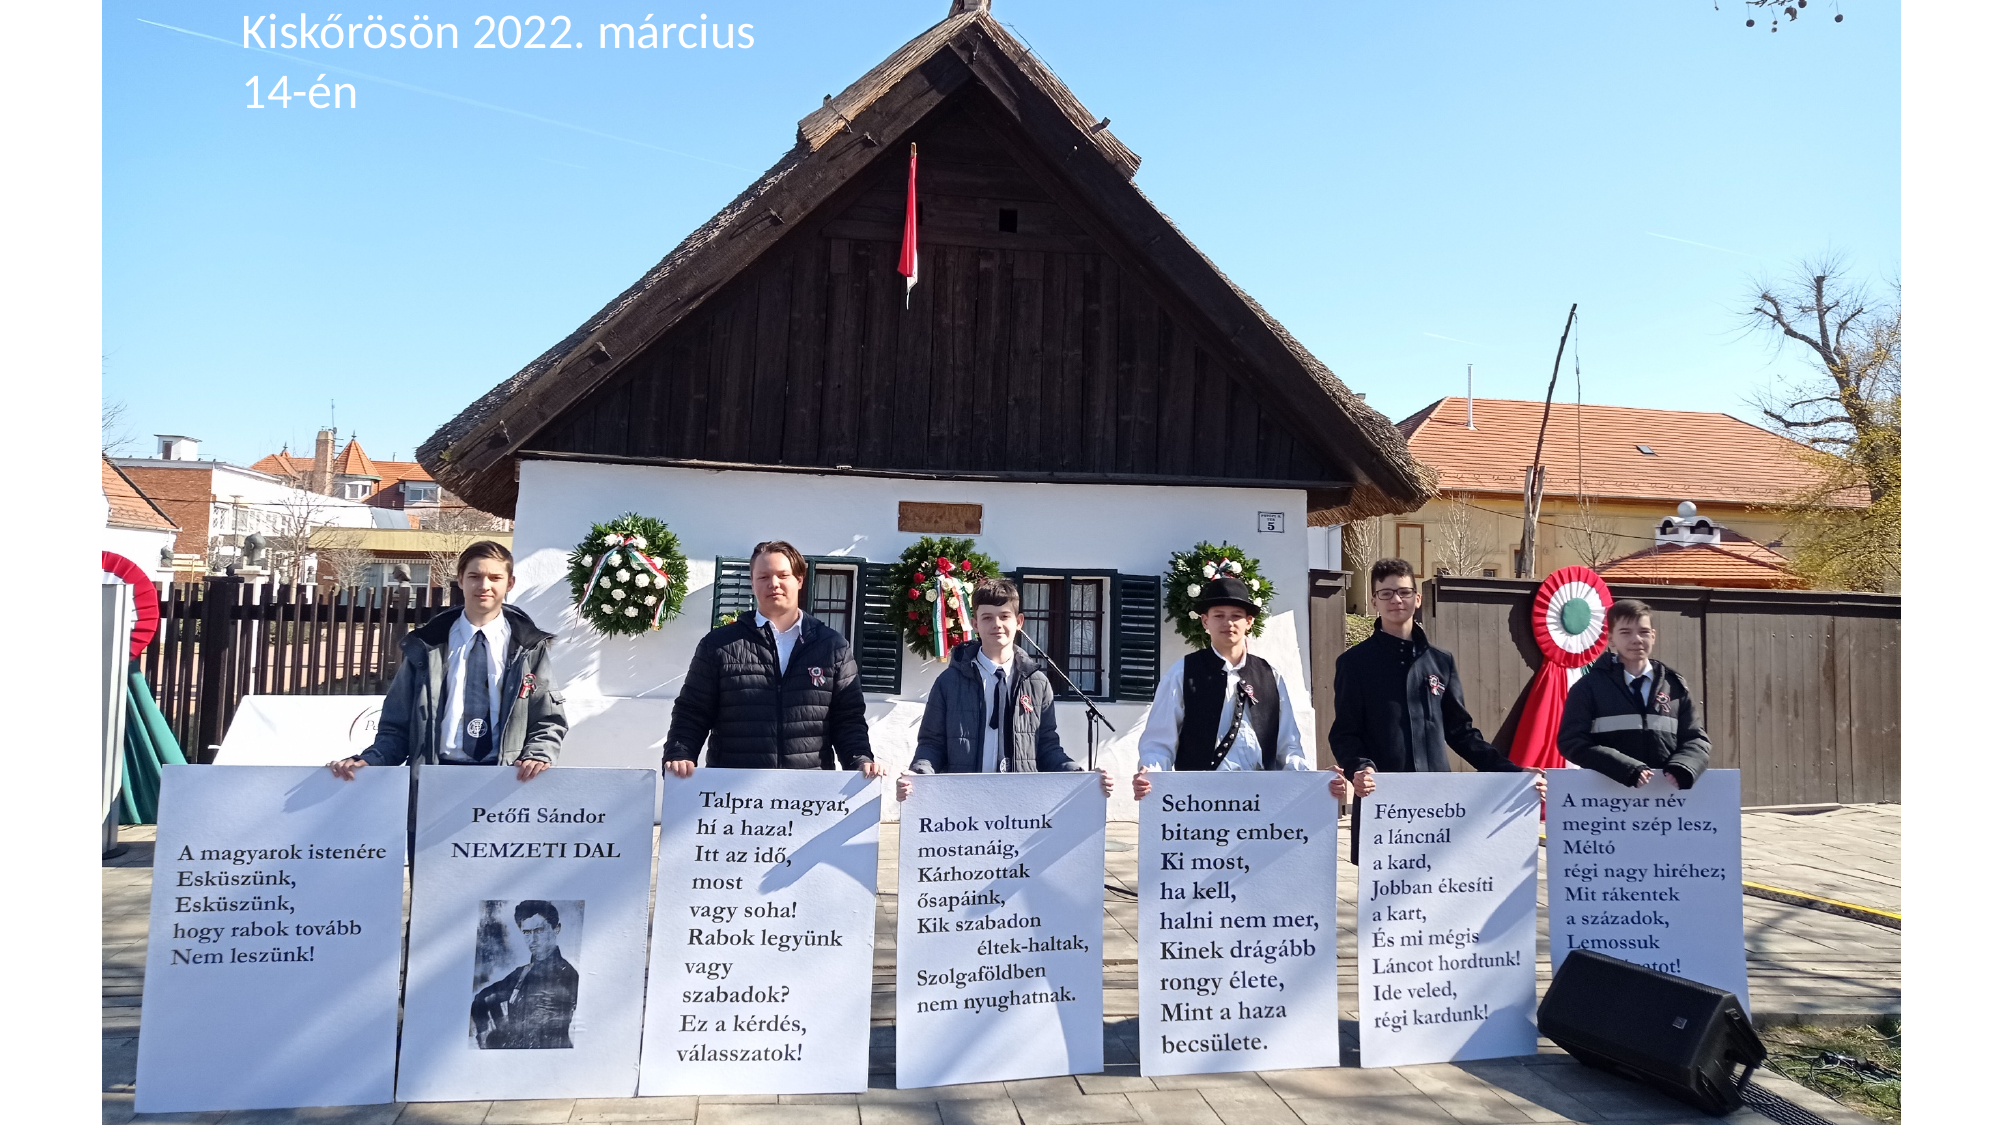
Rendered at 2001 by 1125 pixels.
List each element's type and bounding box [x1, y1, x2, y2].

picture [102, 0, 1901, 1125]
